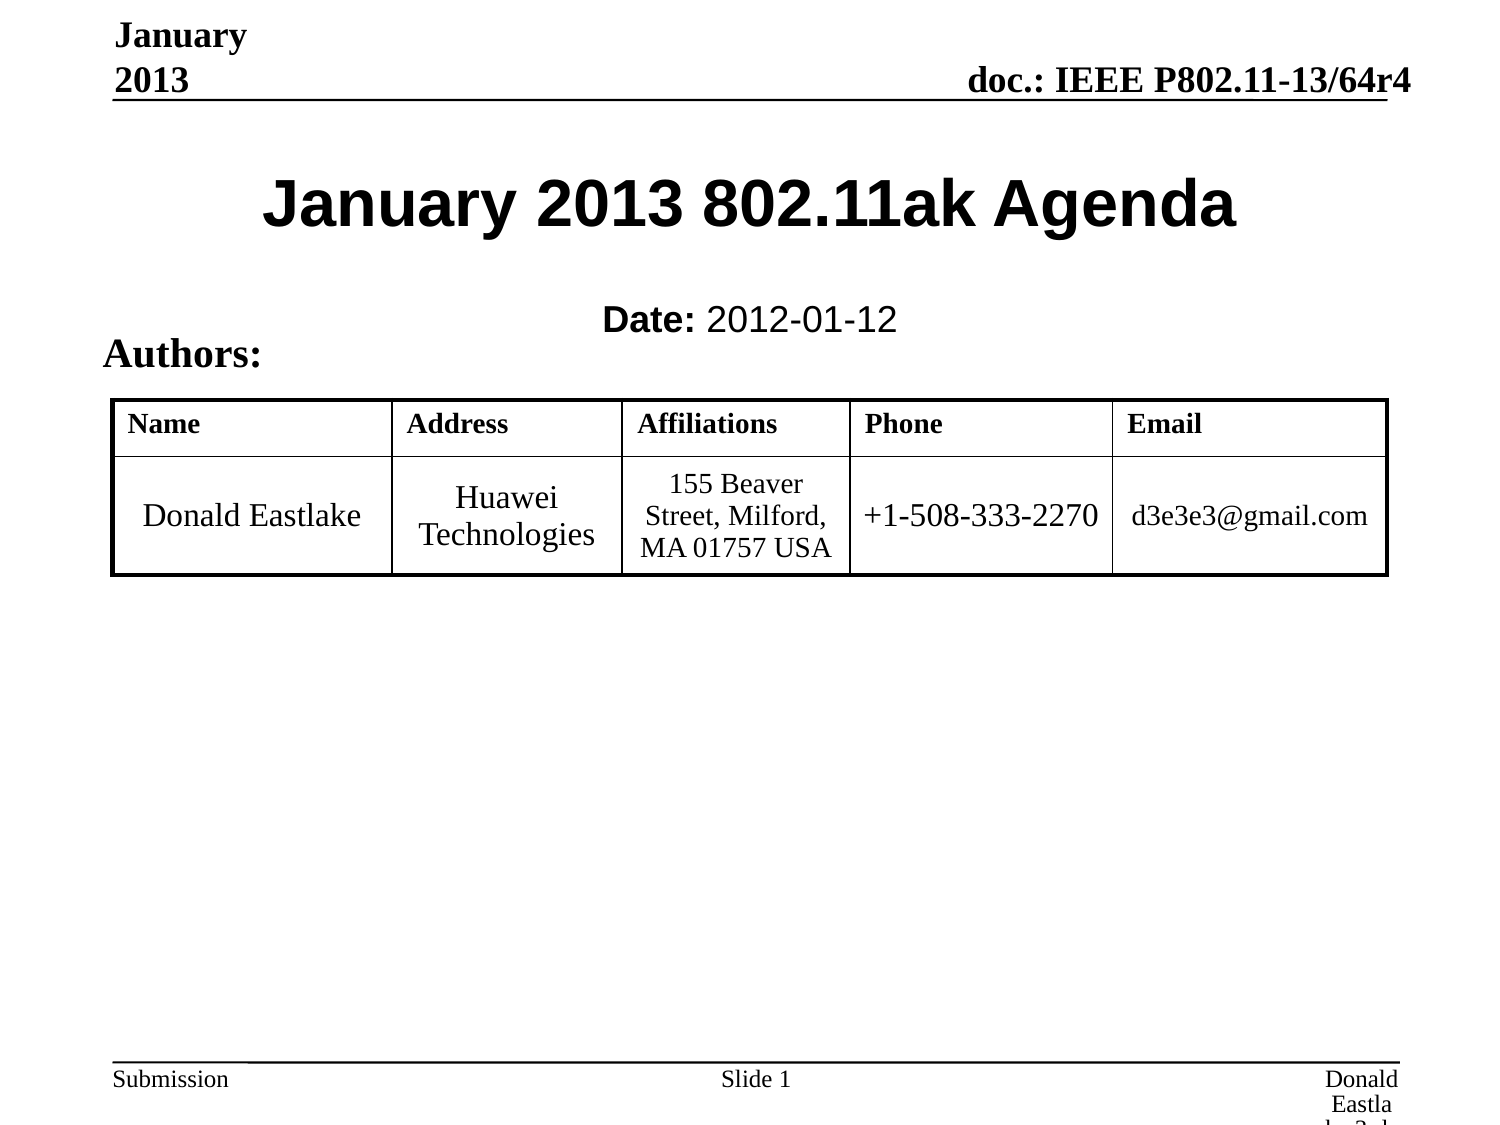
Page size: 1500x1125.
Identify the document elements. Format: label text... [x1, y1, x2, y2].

title January 2013 802.11ak Agenda [112, 112, 1388, 287]
table_header Email [1113, 402, 1385, 456]
table_header Address [393, 402, 621, 456]
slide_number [114, 54, 290, 100]
table_cell 155 Beaver Street, Milford, MA 01757 USA [623, 457, 849, 573]
table_header Name [115, 402, 391, 456]
slide_number Slide 1 [712, 1062, 800, 1093]
table_header Affiliations [623, 402, 849, 456]
table_cell Donald Eastlake [115, 457, 391, 573]
table_header Phone [851, 402, 1112, 456]
list Date: 2012-01-12 [112, 287, 1388, 398]
text_box Authors: [87, 318, 325, 381]
table_cell +1-508-333-2270 [851, 457, 1112, 573]
table_cell Huawei Technologies [393, 457, 621, 573]
footer Donald Eastlake 3rd, Huawei Technologies [1325, 1062, 1402, 1093]
table_cell d3e3e3@gmail.com [1113, 457, 1385, 573]
